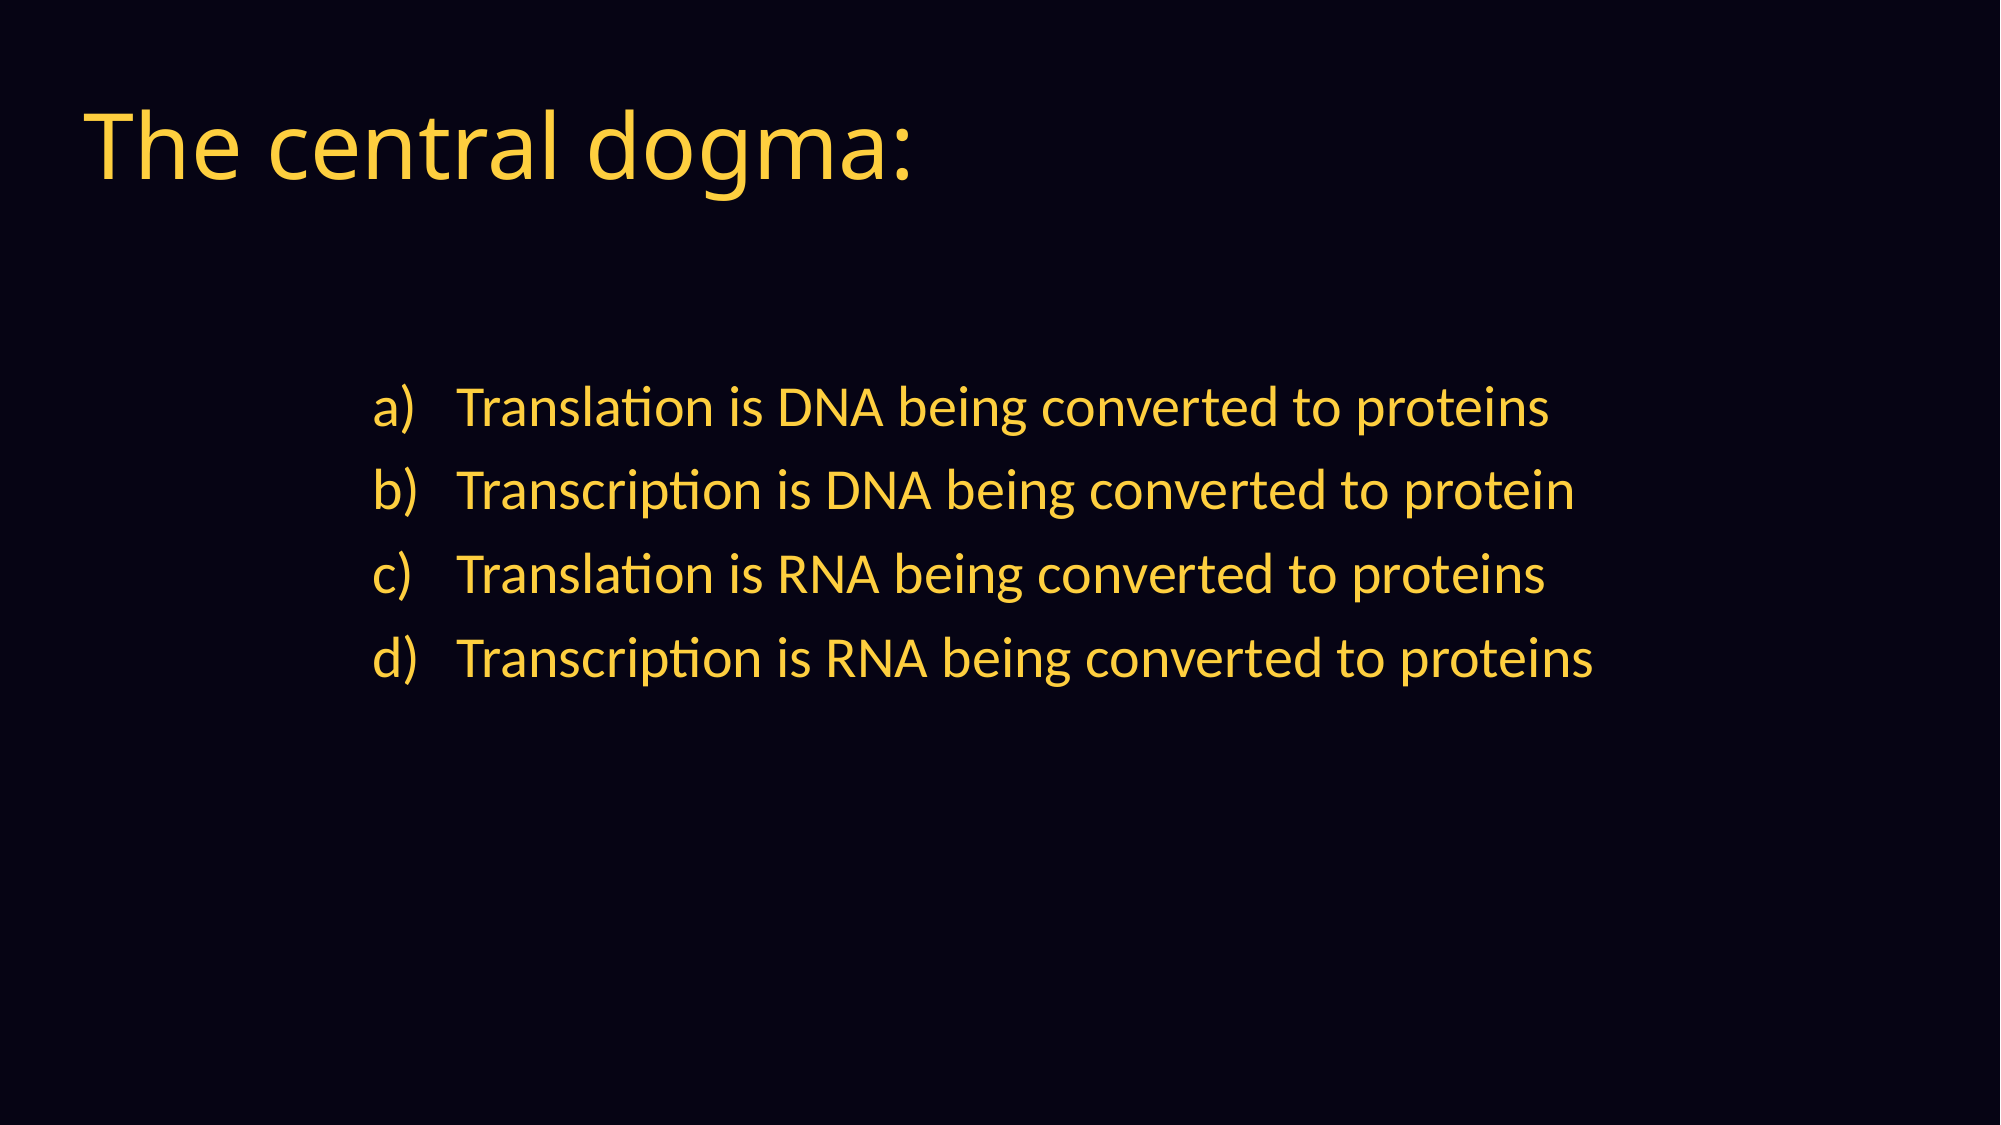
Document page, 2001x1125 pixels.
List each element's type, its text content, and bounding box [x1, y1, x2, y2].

title The central dogma: [68, 41, 1794, 259]
list Translation is DNA being converted to proteins Transcription is DNA being converted to protein Translation is RNA being converted to proteins Transcription is RNA being converted to proteins [357, 368, 1700, 796]
